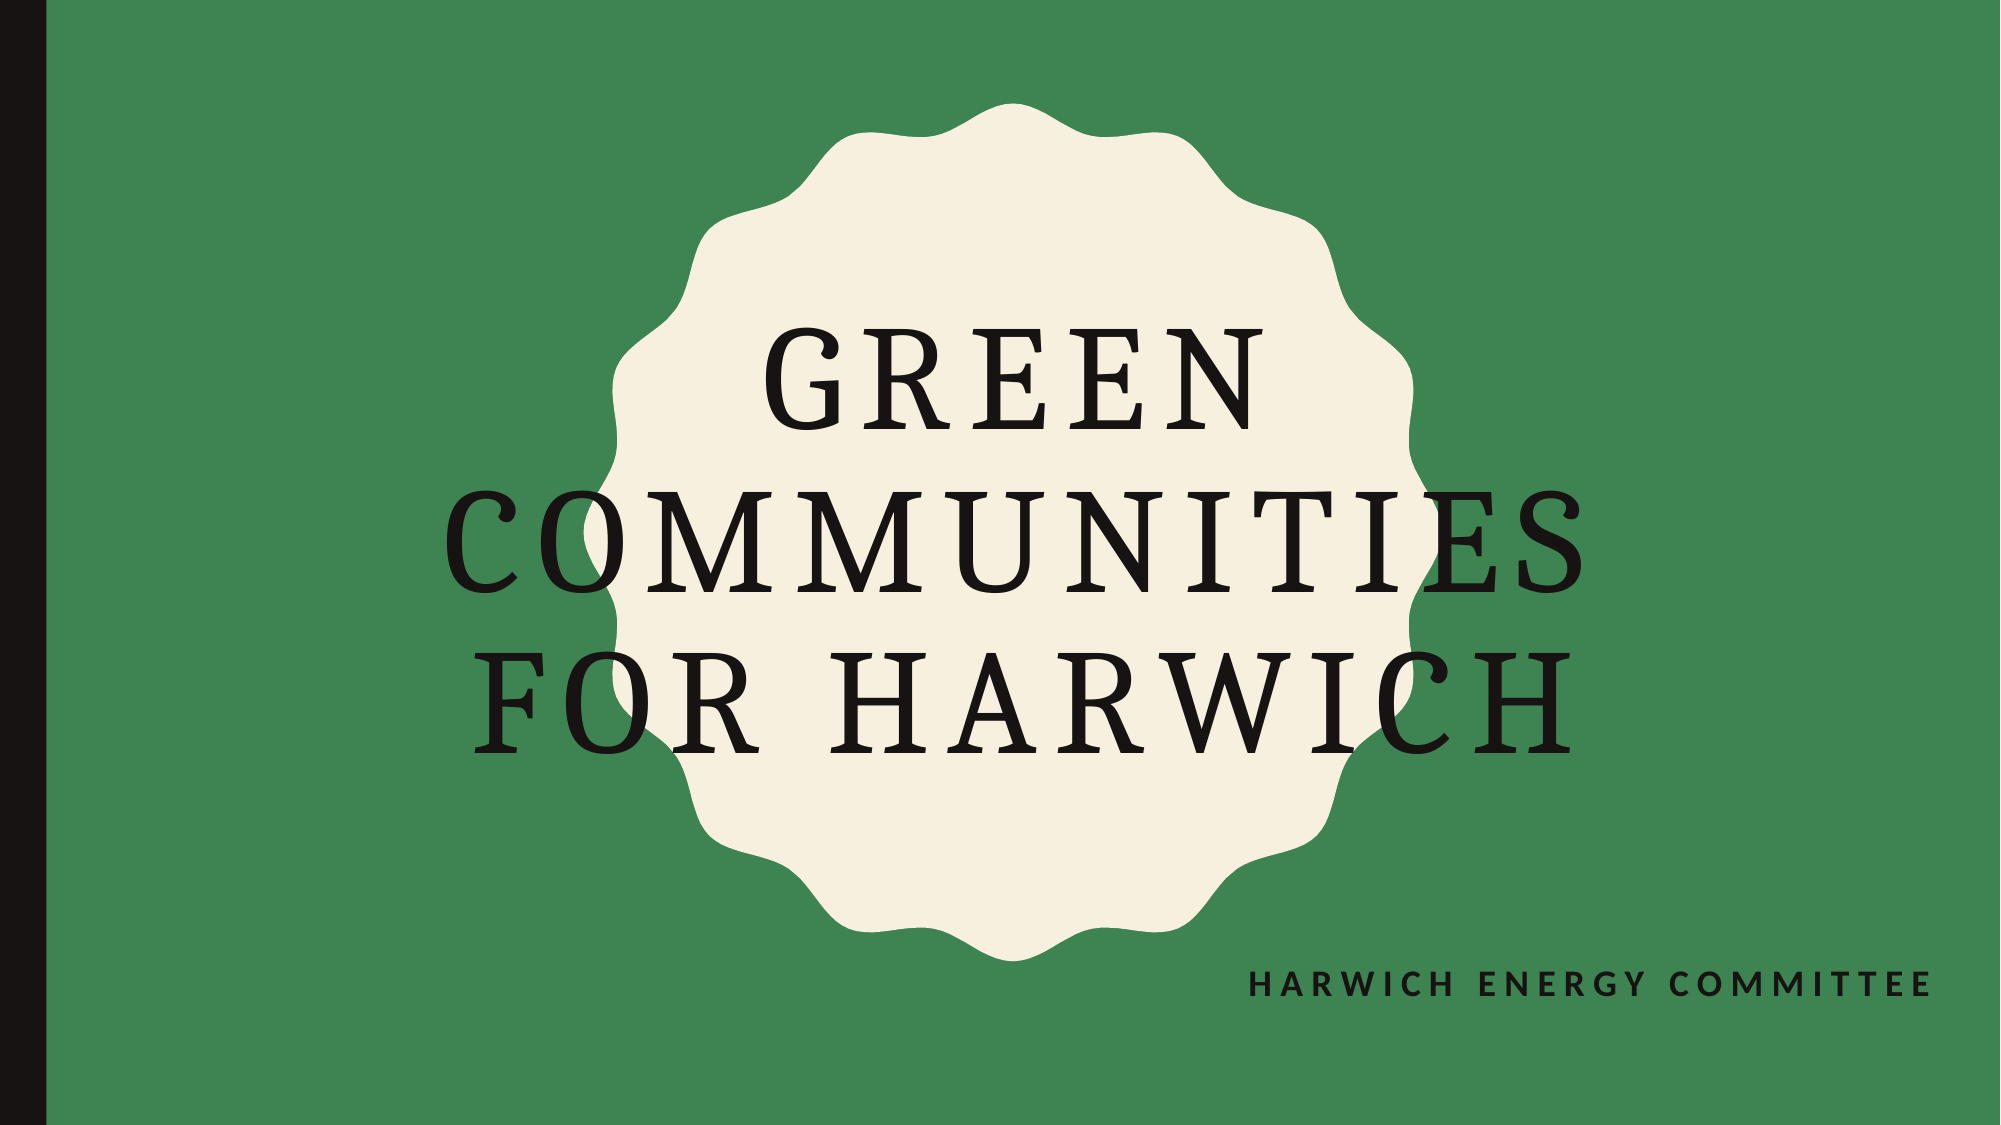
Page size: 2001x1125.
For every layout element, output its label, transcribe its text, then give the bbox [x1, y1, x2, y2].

subtitle Harwich Energy Committee [625, 951, 1946, 1074]
title Green Communities For Harwich [176, 347, 1870, 740]
